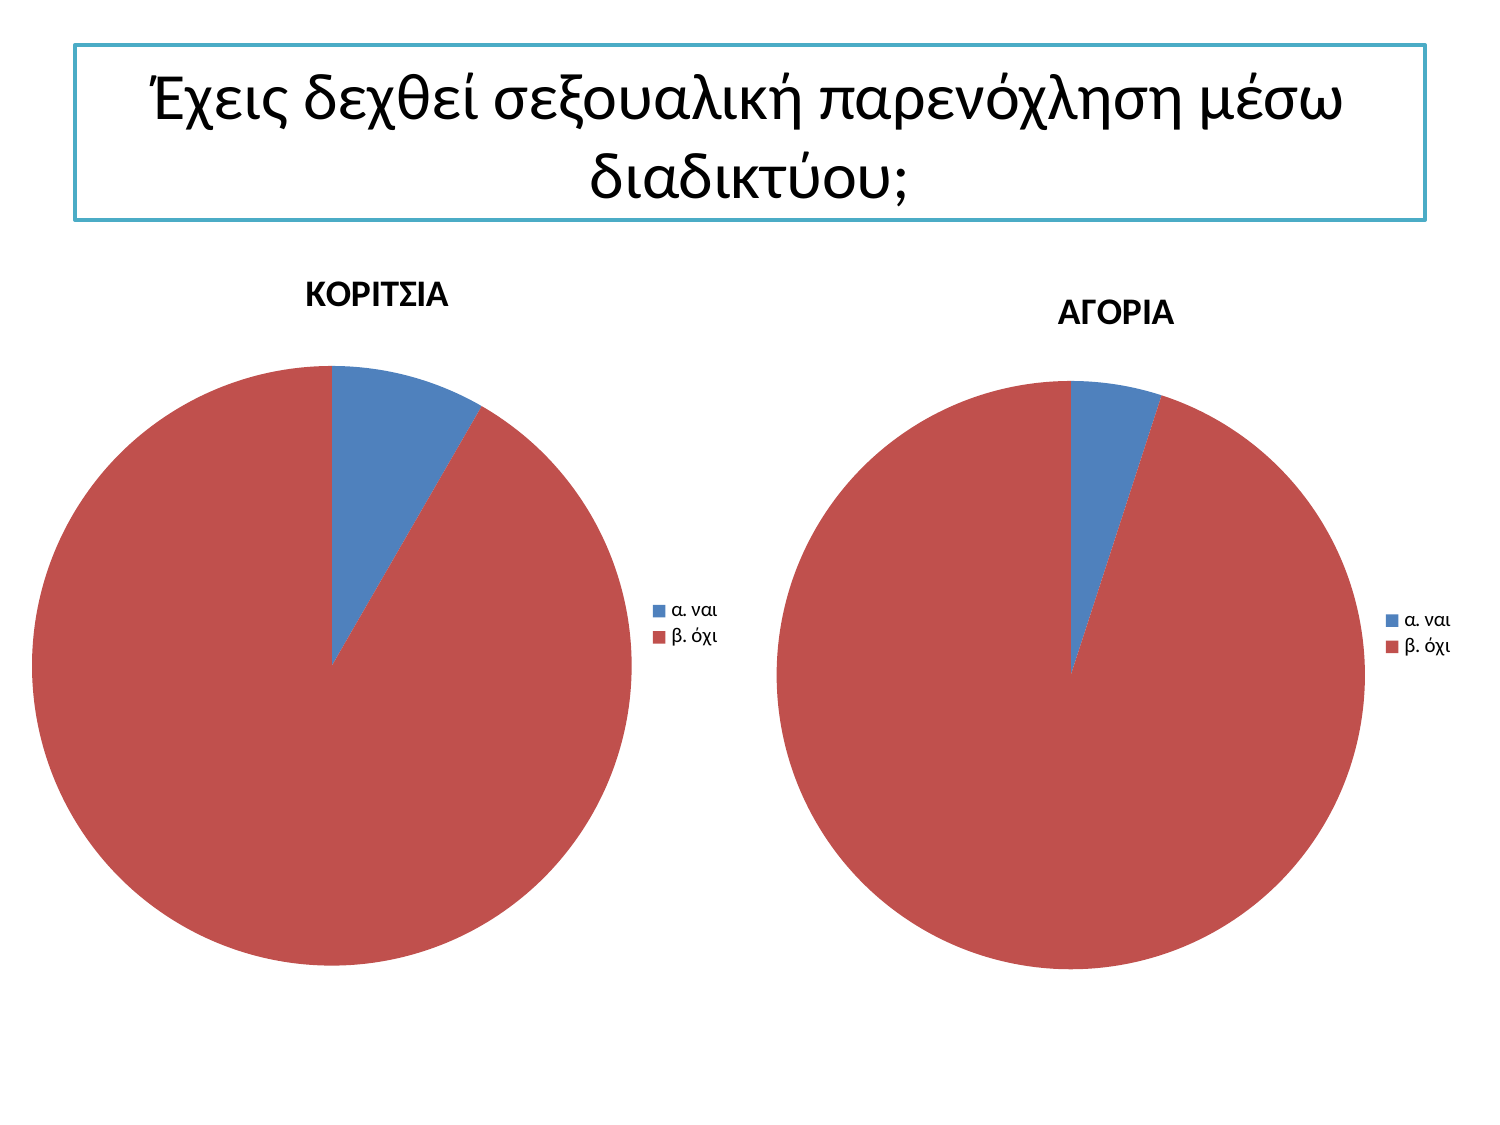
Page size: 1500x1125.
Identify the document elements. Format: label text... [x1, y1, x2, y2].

chart [17, 243, 738, 1006]
title Έχεις δεχθεί σεξουαλική παρενόχληση μέσω διαδικτύου; [73, 43, 1427, 222]
chart [762, 262, 1471, 1006]
